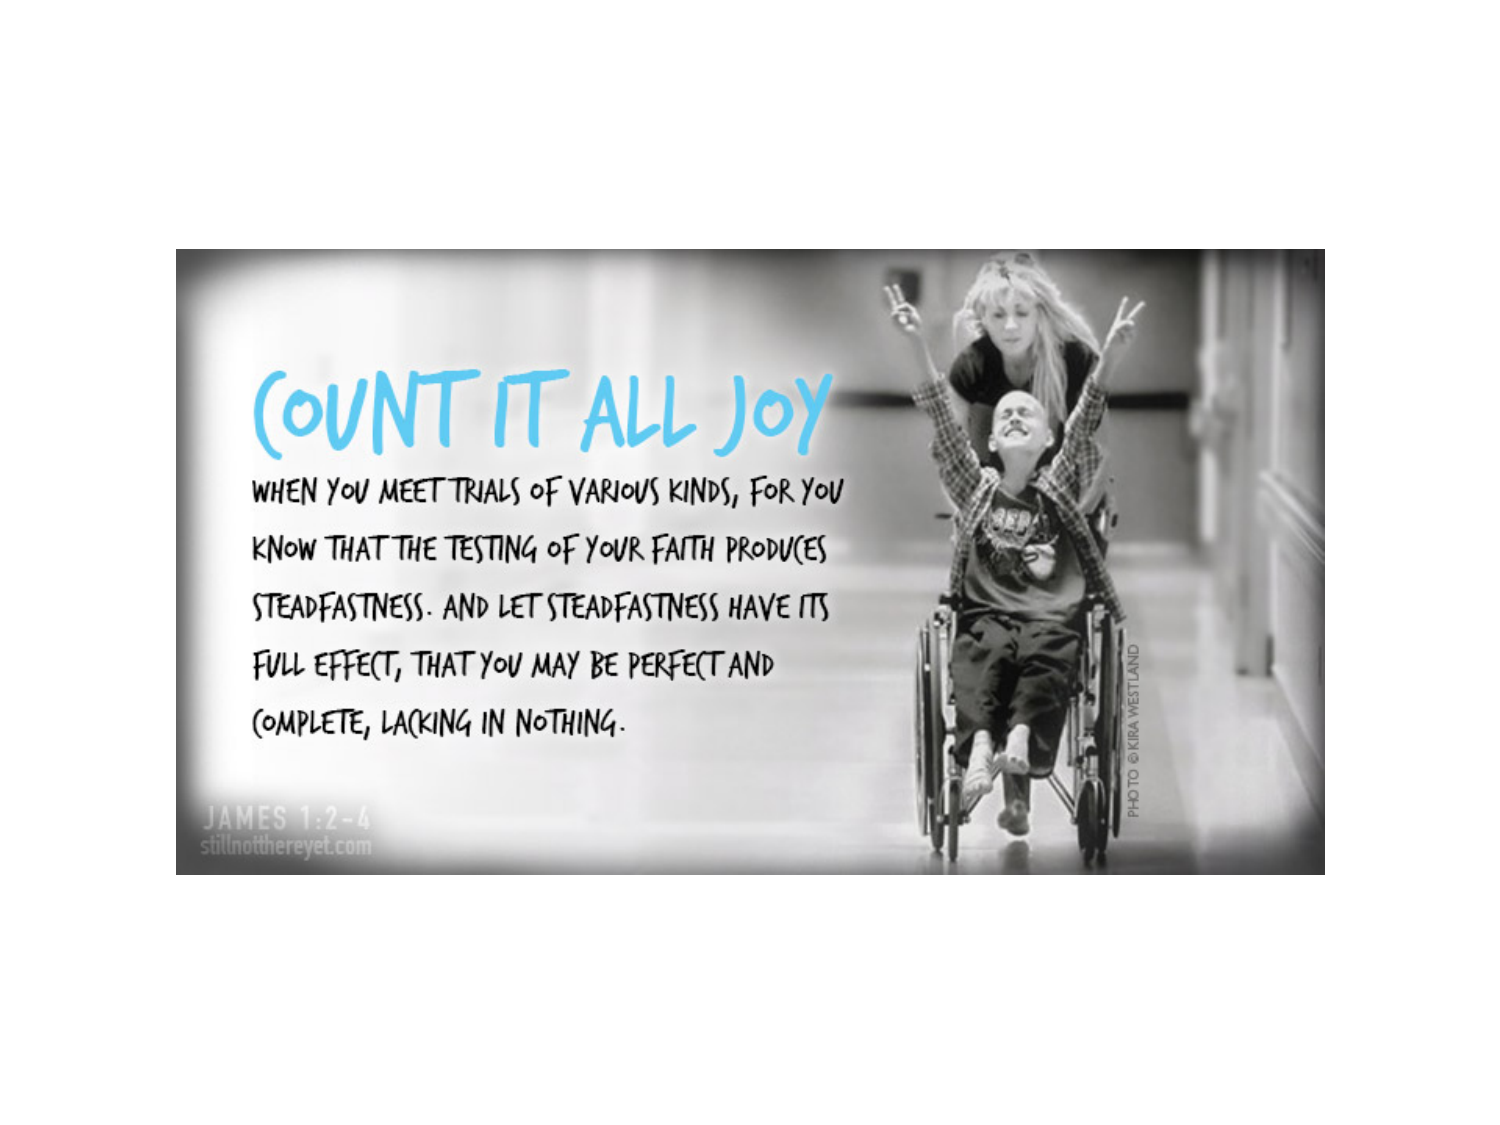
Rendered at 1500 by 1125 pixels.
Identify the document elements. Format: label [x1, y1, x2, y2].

picture [176, 249, 1326, 876]
